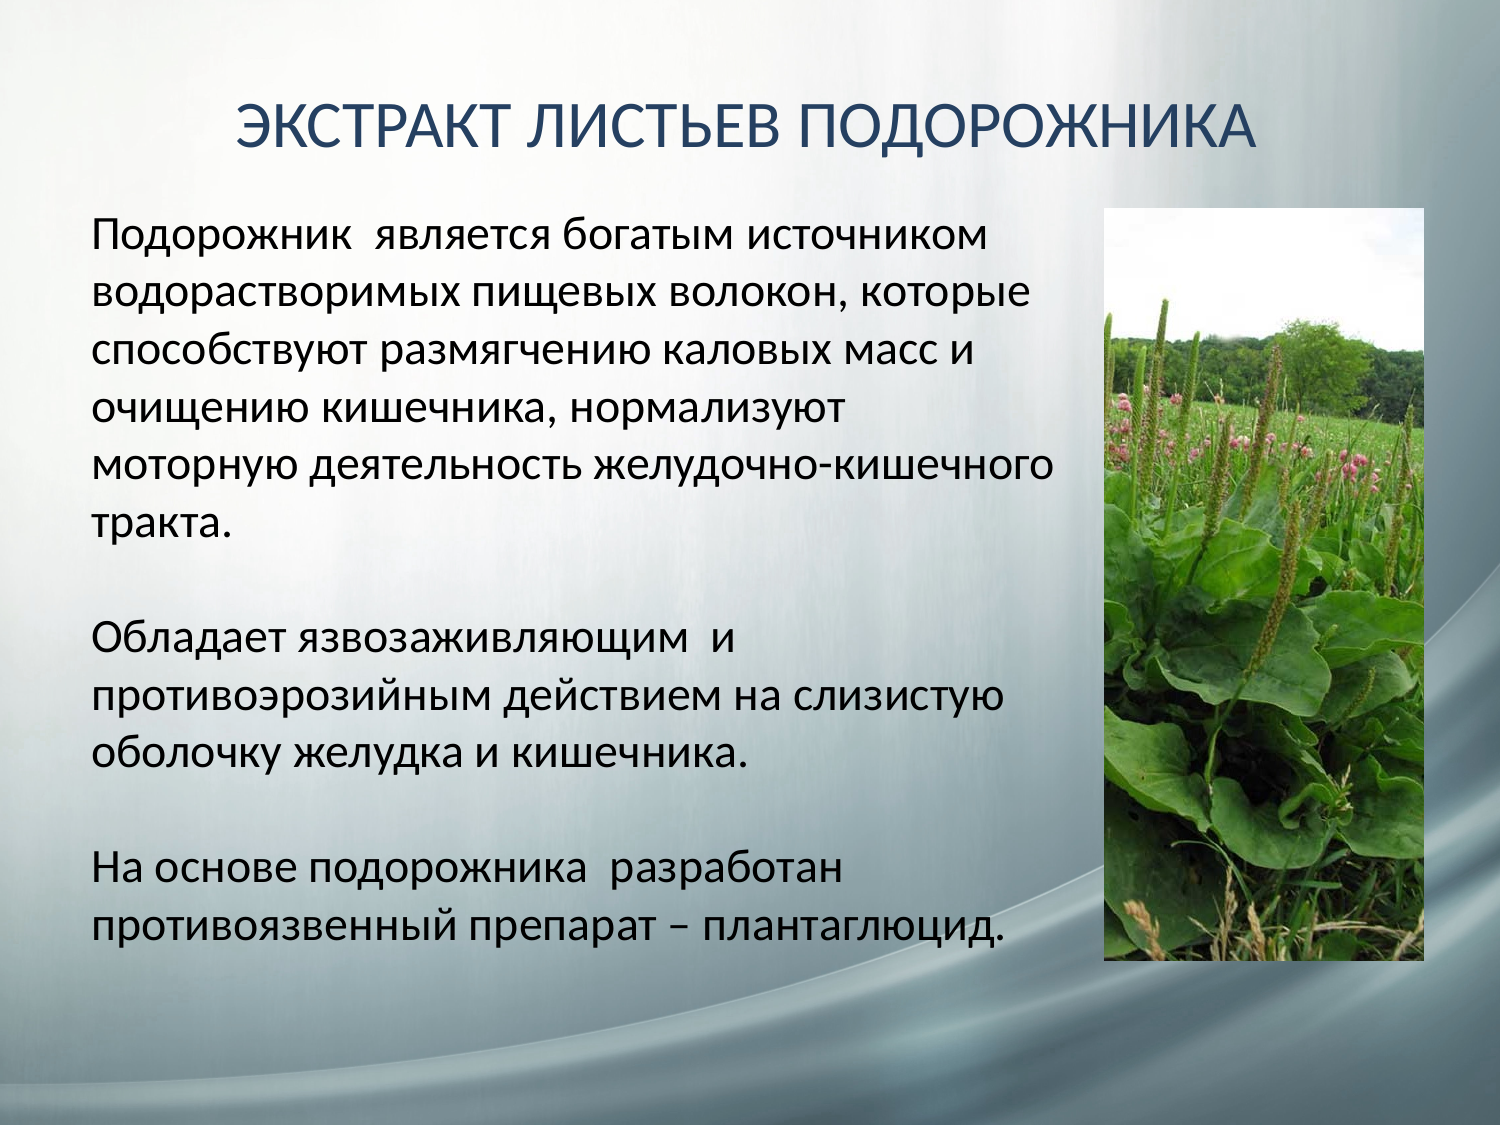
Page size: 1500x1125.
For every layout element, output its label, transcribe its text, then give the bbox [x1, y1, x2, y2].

title ЭКСТРАКТ ЛИСТЬЕВ ПОДОРОЖНИКА [70, 54, 1424, 188]
list Подорожник является богатым источником водорастворимых пищевых волокон, которые способствуют размягчению каловых масс и очищению кишечника, нормализуют моторную деятельность желудочно-кишечного тракта. Обладает язвозаживляющим и противоэрозийным действием на слизистую оболочку желудка и кишечника. На основе подорожника разработан противоязвенный препарат – плантаглюцид. [76, 193, 1081, 961]
picture [0, 0, 1500, 1125]
